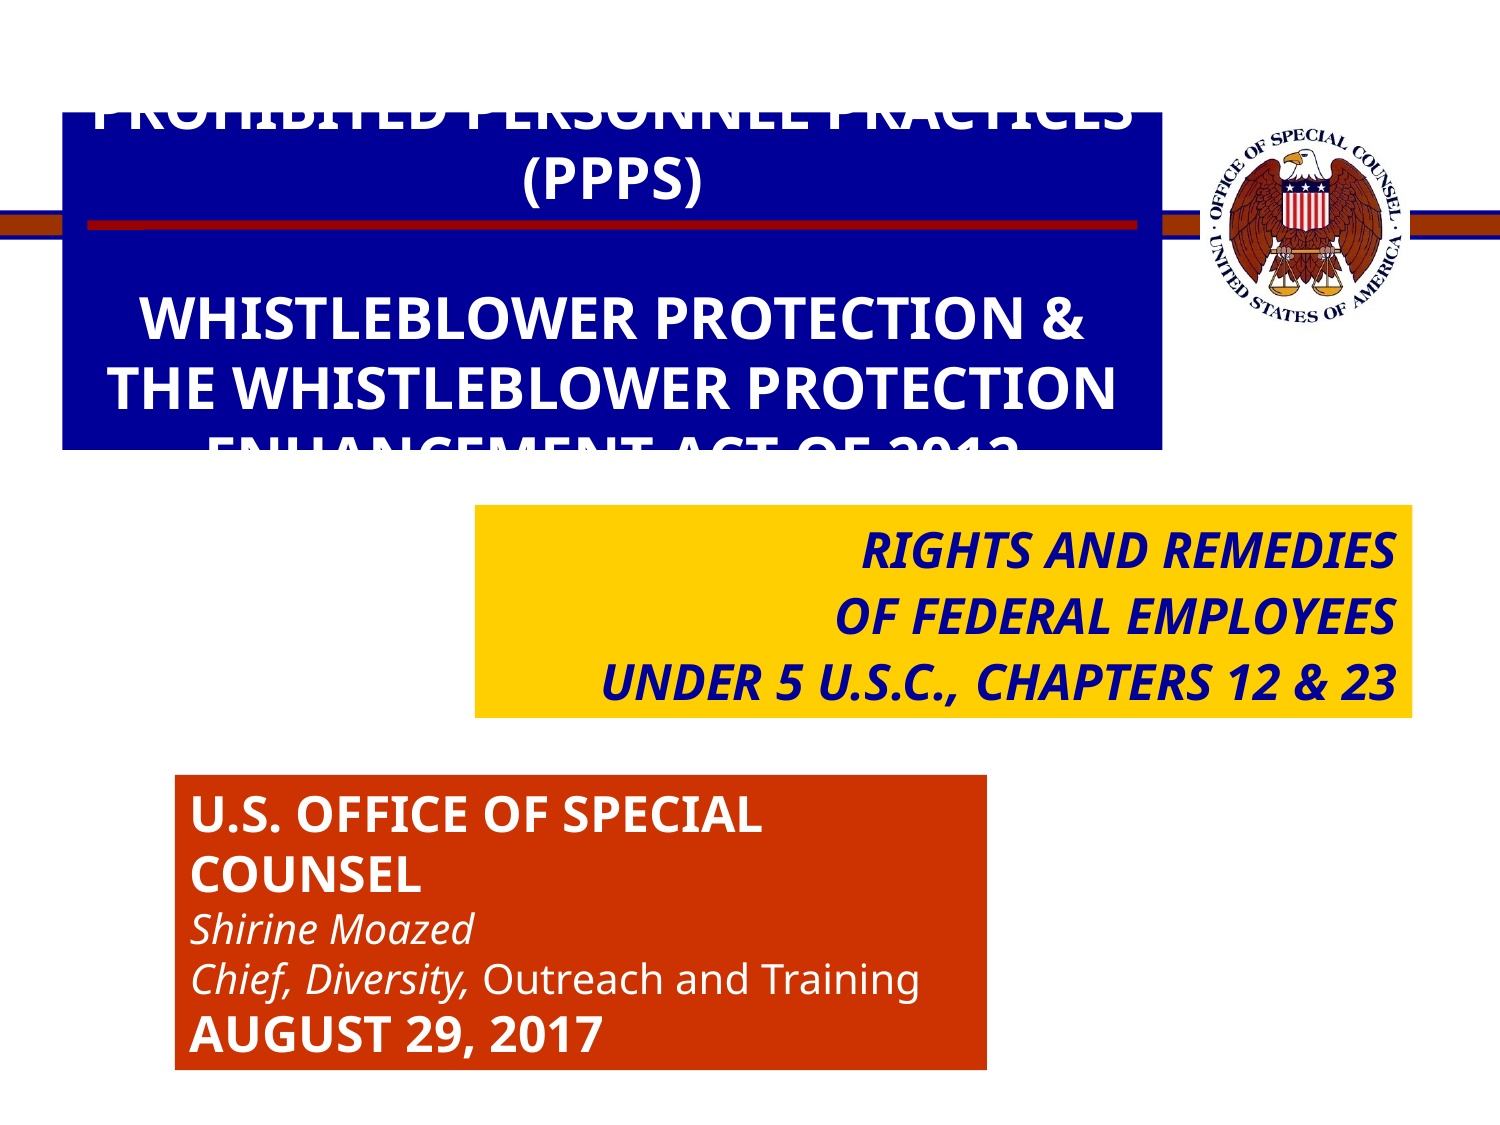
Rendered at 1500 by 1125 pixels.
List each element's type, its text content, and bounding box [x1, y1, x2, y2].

picture [1200, 308, 1410, 335]
text_box Rights and remedies of federal employees Under 5 U.S.C., Chapters 12 & 23 [474, 504, 1413, 718]
text_box Prohibited Personnel Practices (PPPs) Whistleblower Protection & the Whistleblower Protection Enhancement Act of 2012 [62, 112, 1163, 450]
text_box U.S. Office Of Special Counsel Shirine Moazed Chief, Diversity, Outreach and Training August 29, 2017 [174, 774, 987, 1071]
picture [1200, 125, 1410, 142]
title [301, 142, 1500, 308]
